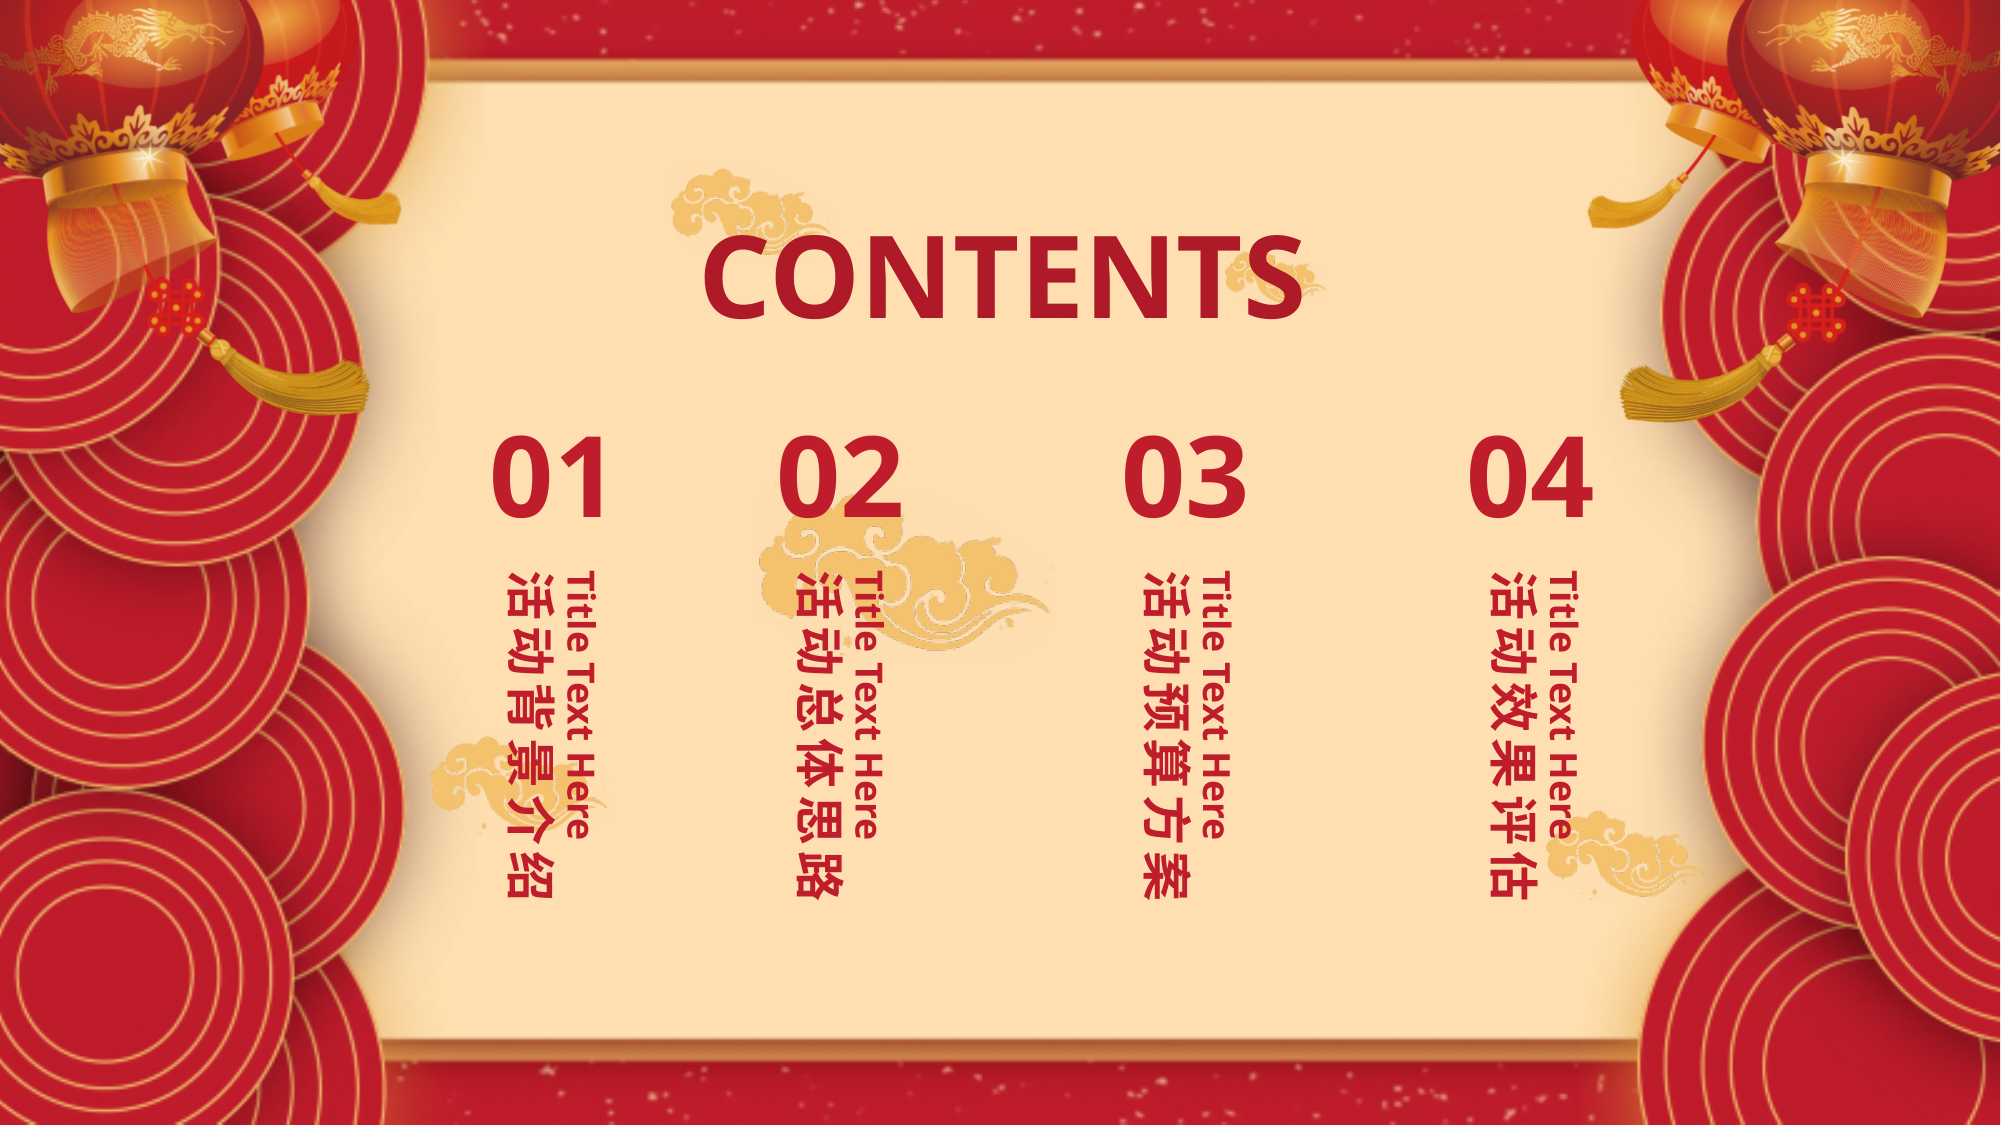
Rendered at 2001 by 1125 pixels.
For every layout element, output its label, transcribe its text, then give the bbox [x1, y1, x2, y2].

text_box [461, 397, 648, 1025]
picture [0, 0, 2001, 1125]
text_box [1092, 397, 1279, 1010]
text_box CONTENTS [683, 196, 1587, 350]
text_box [1437, 397, 1624, 1071]
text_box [747, 397, 934, 1044]
